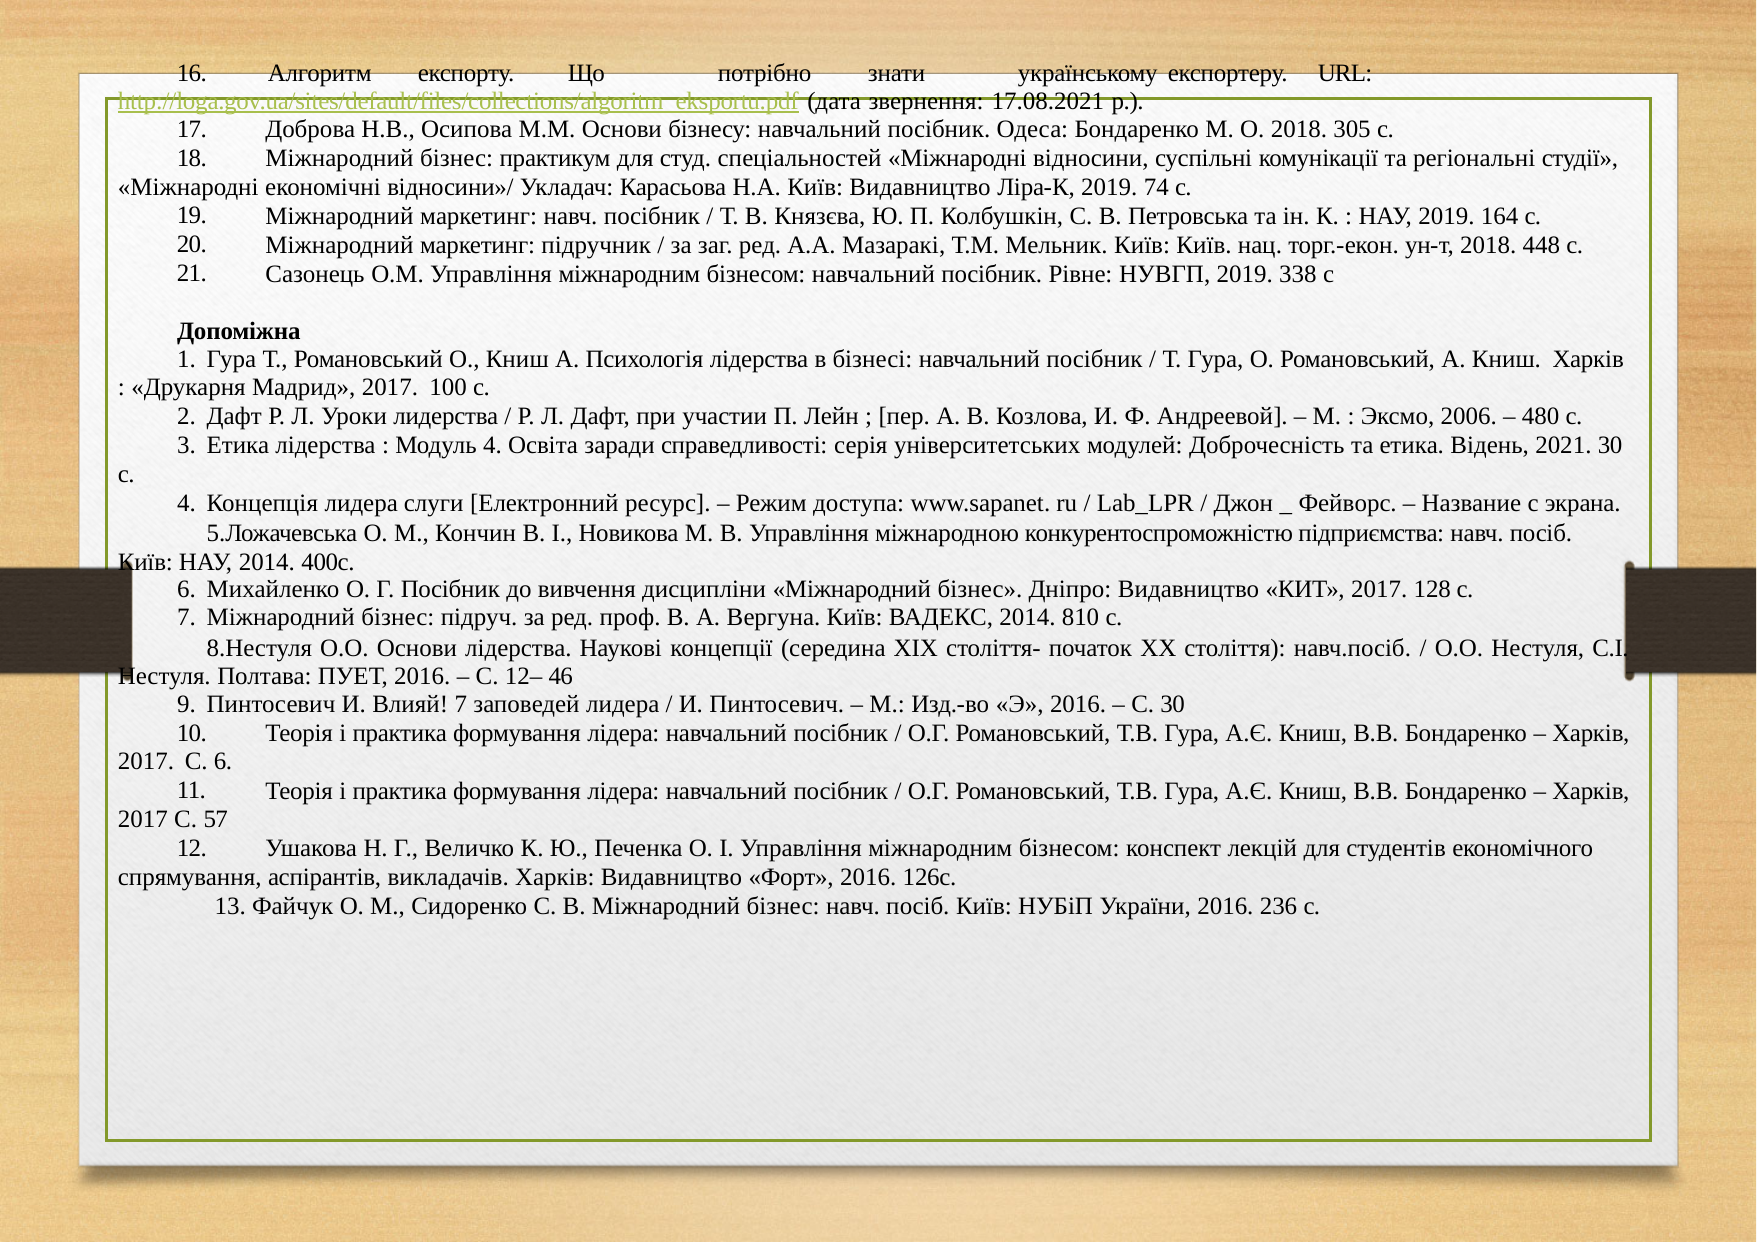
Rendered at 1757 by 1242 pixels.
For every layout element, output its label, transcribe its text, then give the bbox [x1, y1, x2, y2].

text_box Міжнародний маркетинг: навч. посібник / Т. В. Князєва, Ю. П. Колбушкін, С. В. Петровська та ін. К. : НАУ, 2019. 164 с. Міжнародний маркетинг: підручник / за заг. ред. А.А. Мазаракі, Т.М. Мельник. Київ: Київ. нац. торг.-екон. ун-т, 2018. 448 с. Сазонець О.М. Управління міжнародним бізнесом: навчальний посібник. Рівне: НУВГП, 2019. 338 с [263, 196, 1597, 288]
text_box 19. 20. 21. [174, 196, 211, 287]
text_box Теорія і практика формування лідера: навчальний посібник / О.Г. Романовський, Т.В. Гура, А.Є. Книш, В.В. Бондаренко – Харків, [263, 772, 1636, 804]
text_box 10. 2017. С. 6. 11. 2017 С. 57 12. [115, 714, 235, 858]
text_box Ушакова Н. Г., Величко К. Ю., Печенка О. І. Управління міжнародним бізнесом: конспект лекцій для студентів економічного [263, 829, 1614, 862]
text_box Теорія і практика формування лідера: навчальний посібник / О.Г. Романовський, Т.В. Гура, А.Є. Книш, В.В. Бондаренко – Харків, [263, 714, 1636, 747]
picture [0, 0, 1757, 1242]
text_box 17. 18. [174, 110, 211, 168]
text_box «Міжнародні економічні відносини»/ Укладач: Карасьова Н.А. Київ: Видавництво Ліра-К, 2019. 74 с. [115, 168, 1201, 201]
text_box спрямування, аспірантів, викладачів. Харків: Видавництво «Форт», 2016. 126с. 13. Файчук О. М., Сидоренко С. В. Міжнародний бізнес: навч. посіб. Київ: НУБіП України, 2016. 236 с. [115, 858, 1321, 920]
text_box 16. Алгоритм експорту. Що потрібно знати українському експортеру. URL: http://loga.gov.ua/sites/default/files/collections/algoritm_eksportu.pdf (дата звернення: 17.08.2021 р.). [115, 53, 1636, 115]
text_box Допоміжна Гура Т., Романовський О., Книш А. Психологія лідерства в бізнесі: навчальний посібник / Т. Гура, О. Романовський, А. Книш. Харків : «Друкарня Мадрид», 2017. 100 с. Дафт Р. Л. Уроки лидерства / Р. Л. Дафт, при участии П. Лейн ; [пер. А. В. Козлова, И. Ф. Андреевой]. – М. : Эксмо, 2006. – 480 с. Етика лідерства : Модуль 4. Освіта заради справедливості: серія університетських модулей: Доброчесність та етика. Відень, 2021. 30 с. Концепція лидера слуги [Електронний ресурс]. – Режим доступа: www.sapanet. ru / Lab_LPR / Джон _ Фейворс. – Название с экрана. Ложачевська О. М., Кончин В. І., Новикова М. В. Управління міжнародною конкурентоспроможністю підприємства: навч. посіб. Київ: НАУ, 2014. 400с. Михайленко О. Г. Посібник до вивчення дисципліни «Міжнародний бізнес». Дніпро: Видавництво «КИТ», 2017. 128 с. Міжнародний бізнес: підруч. за ред. проф. В. А. Вергуна. Київ: ВАДЕКС, 2014. 810 с. Нестуля О.О. Основи лідерства. Наукові концепції (середина ХІХ століття- початок ХХ століття): навч.посіб. / О.О. Нестуля, С.І. Нестуля. Полтава: ПУЕТ, 2016. – С. 12– 46 Пинтосевич И. Влияй! 7 заповедей лидера / И. Пинтосевич. – М.: Изд.-во «Э», 2016. – С. 30 [115, 312, 1634, 718]
text_box Доброва Н.В., Осипова М.М. Основи бізнесу: навчальний посібник. Одеса: Бондаренко М. О. 2018. 305 с. Міжнародний бізнес: практикум для студ. спеціальностей «Міжнародні відносини, суспільні комунікації та регіональні студії», [263, 110, 1630, 172]
